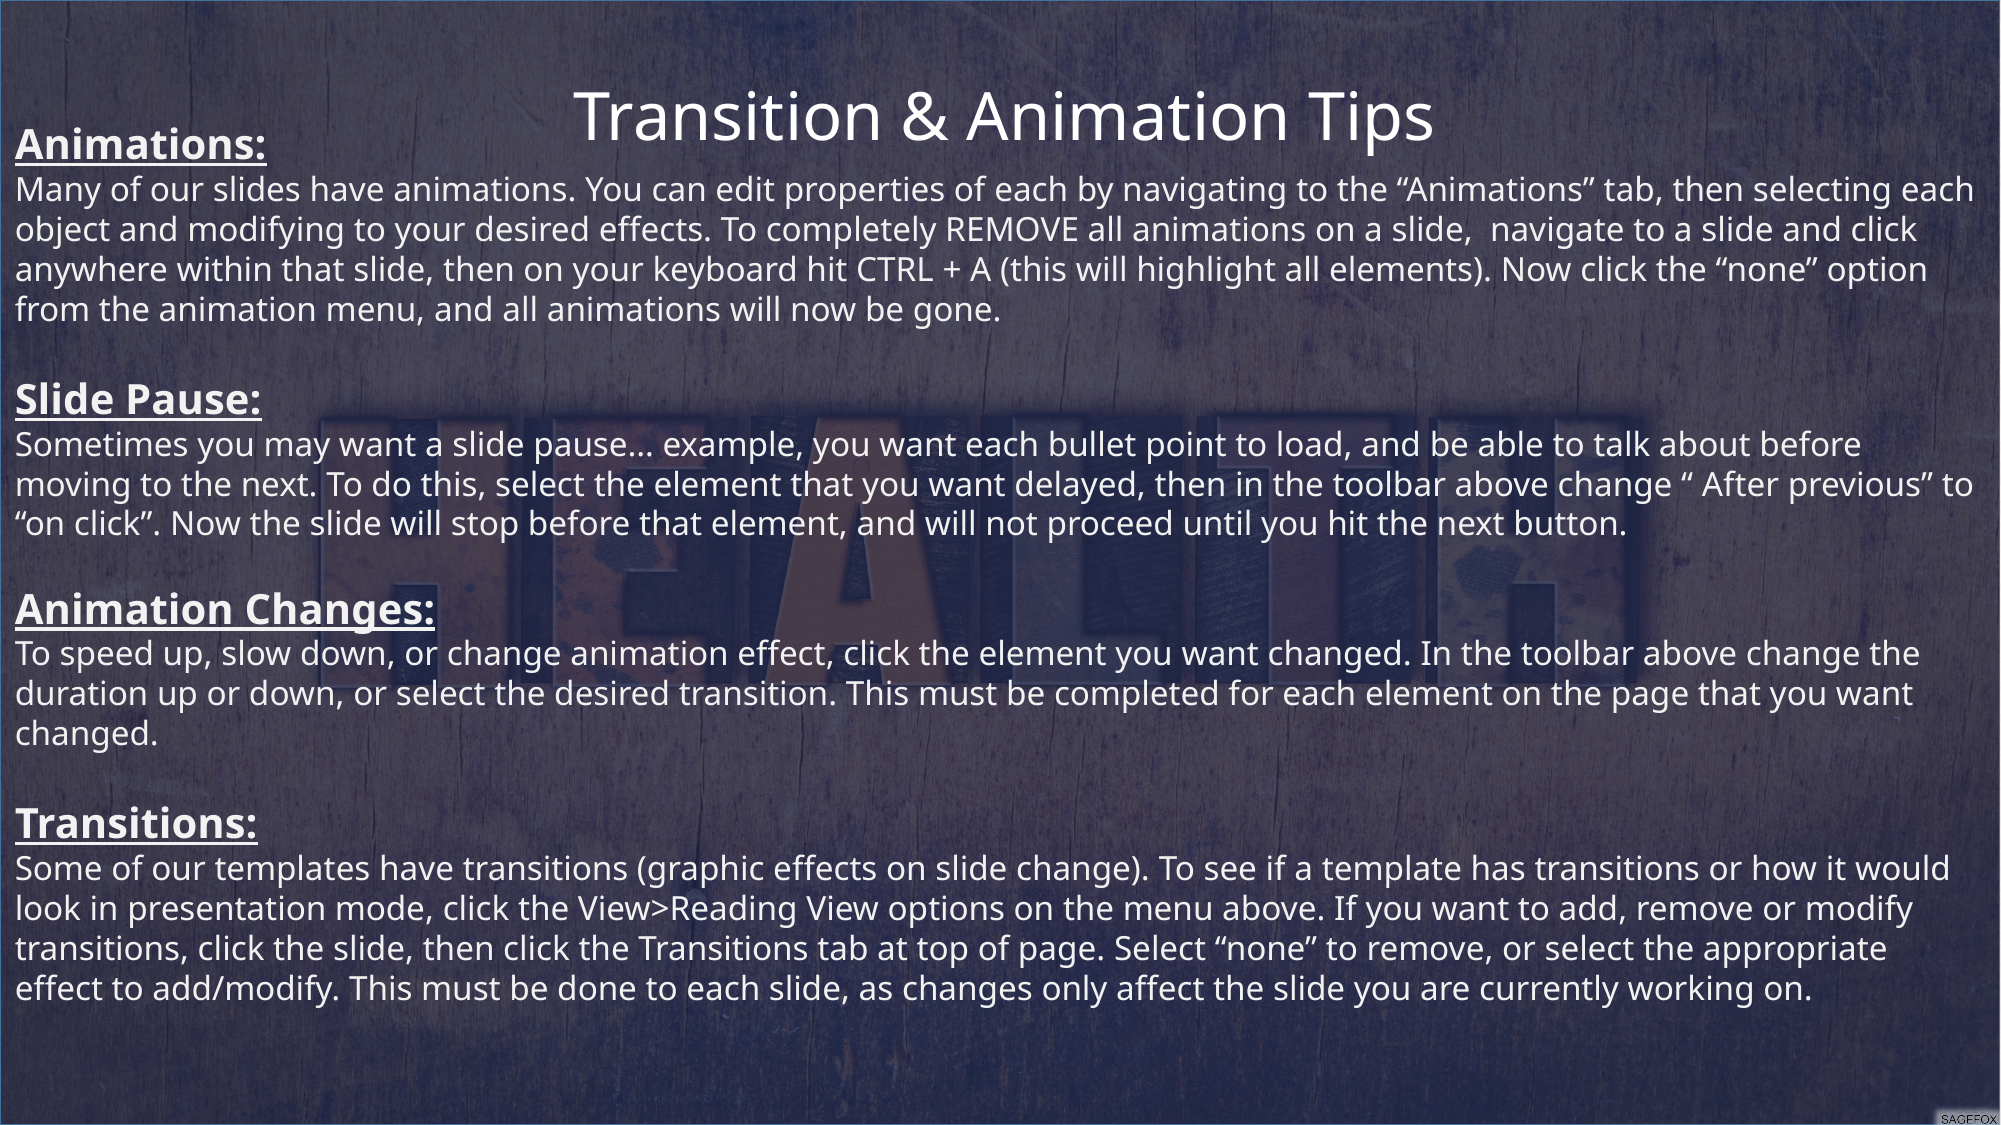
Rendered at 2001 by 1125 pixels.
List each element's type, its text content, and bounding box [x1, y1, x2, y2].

picture [1938, 1114, 1999, 1125]
title Transition & Animation Tips [477, 59, 1532, 177]
text_box Animations: Many of our slides have animations. You can edit properties of each by navigating to the “Animations” tab, then selecting each object and modifying to your desired effects. To completely REMOVE all animations on a slide, navigate to a slide and click anywhere within that slide, then on your keyboard hit CTRL + A (this will highlight all elements). Now click the “none” option from the animation menu, and all animations will now be gone. Slide Pause: Sometimes you may want a slide pause… example, you want each bullet point to load, and be able to talk about before moving to the next. To do this, select the element that you want delayed, then in the toolbar above change “ After previous” to “on click”. Now the slide will stop before that element, and will not proceed until you hit the next button. Animation Changes: To speed up, slow down, or change animation effect, click the element you want changed. In the toolbar above change the duration up or down, or select the desired transition. This must be completed for each element on the page that you want changed. Transitions: Some of our templates have transitions (graphic effects on slide change). To see if a template has transitions or how it would look in presentation mode, click the View>Reading View options on the menu above. If you want to add, remove or modify transitions, click the slide, then click the Transitions tab at top of page. Select “none” to remove, or select the appropriate effect to add/modify. This must be done to each slide, as changes only affect the slide you are currently working on. [0, 0, 2000, 1125]
